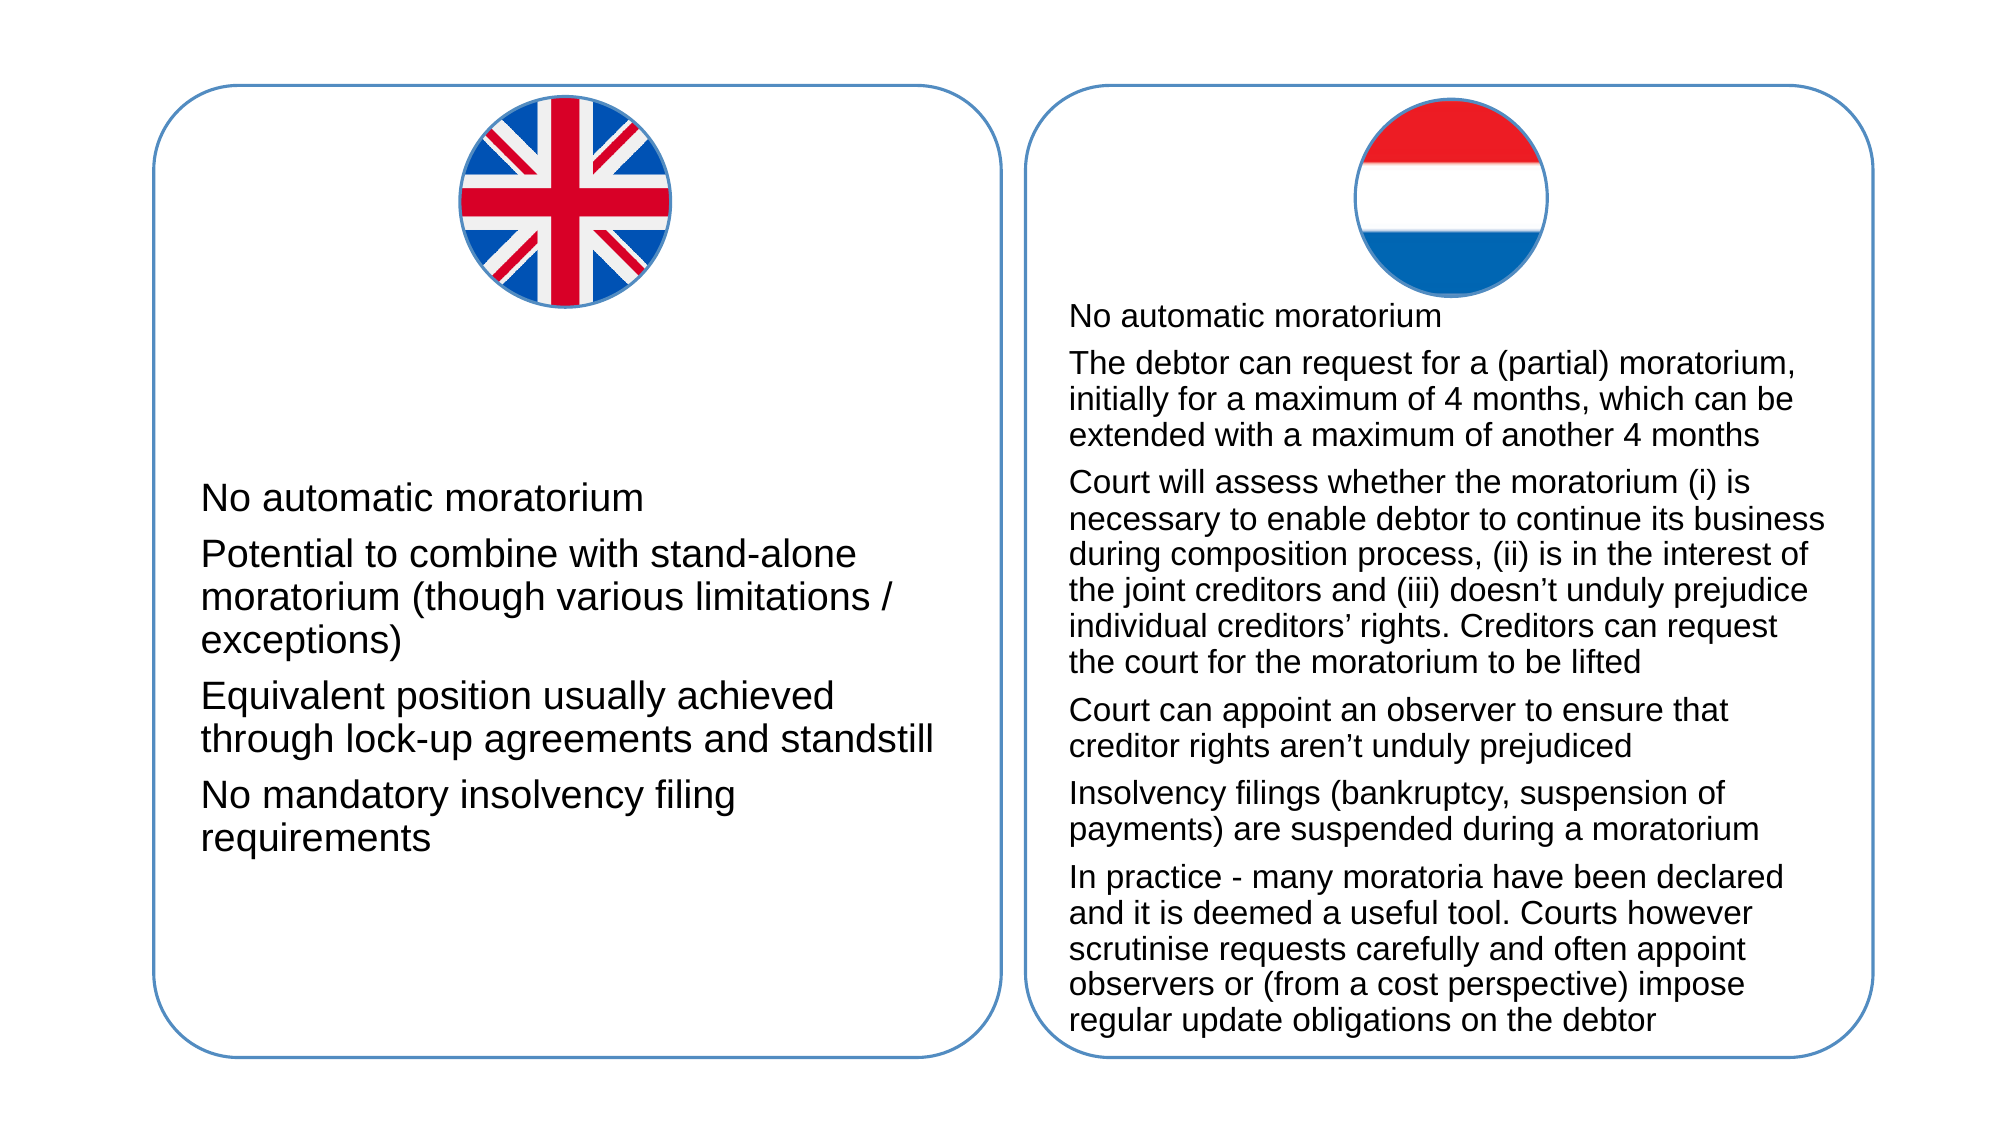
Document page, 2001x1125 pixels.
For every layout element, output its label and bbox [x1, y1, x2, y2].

list [153, 85, 1876, 1058]
